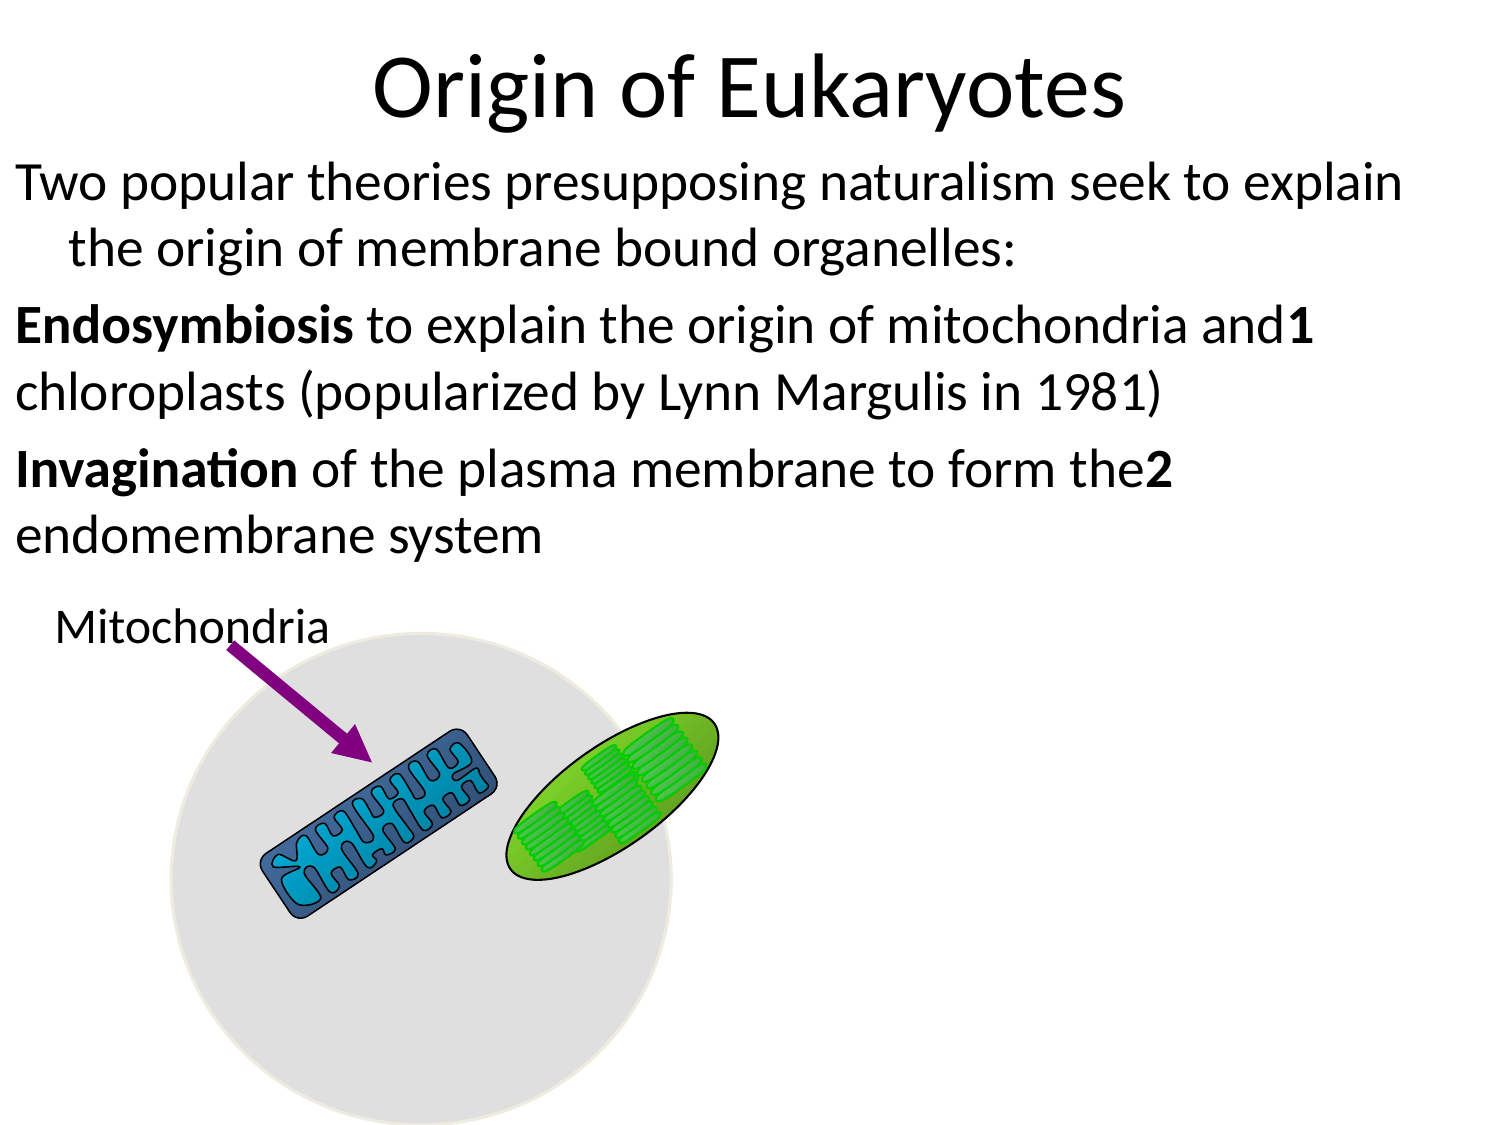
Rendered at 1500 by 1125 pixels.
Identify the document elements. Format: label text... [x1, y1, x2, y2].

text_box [0, 585, 373, 763]
text_box [171, 633, 672, 1125]
list Two popular theories presupposing naturalism seek to explain the origin of membrane bound organelles: 1 Endosymbiosis to explain the origin of mitochondria and chloroplasts (popularized by Lynn Margulis in 1981) 2 Invagination of the plasma membrane to form the endomembrane system [0, 137, 1500, 575]
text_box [255, 785, 502, 862]
title Origin of Eukaryotes [0, 0, 1500, 137]
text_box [486, 745, 738, 847]
